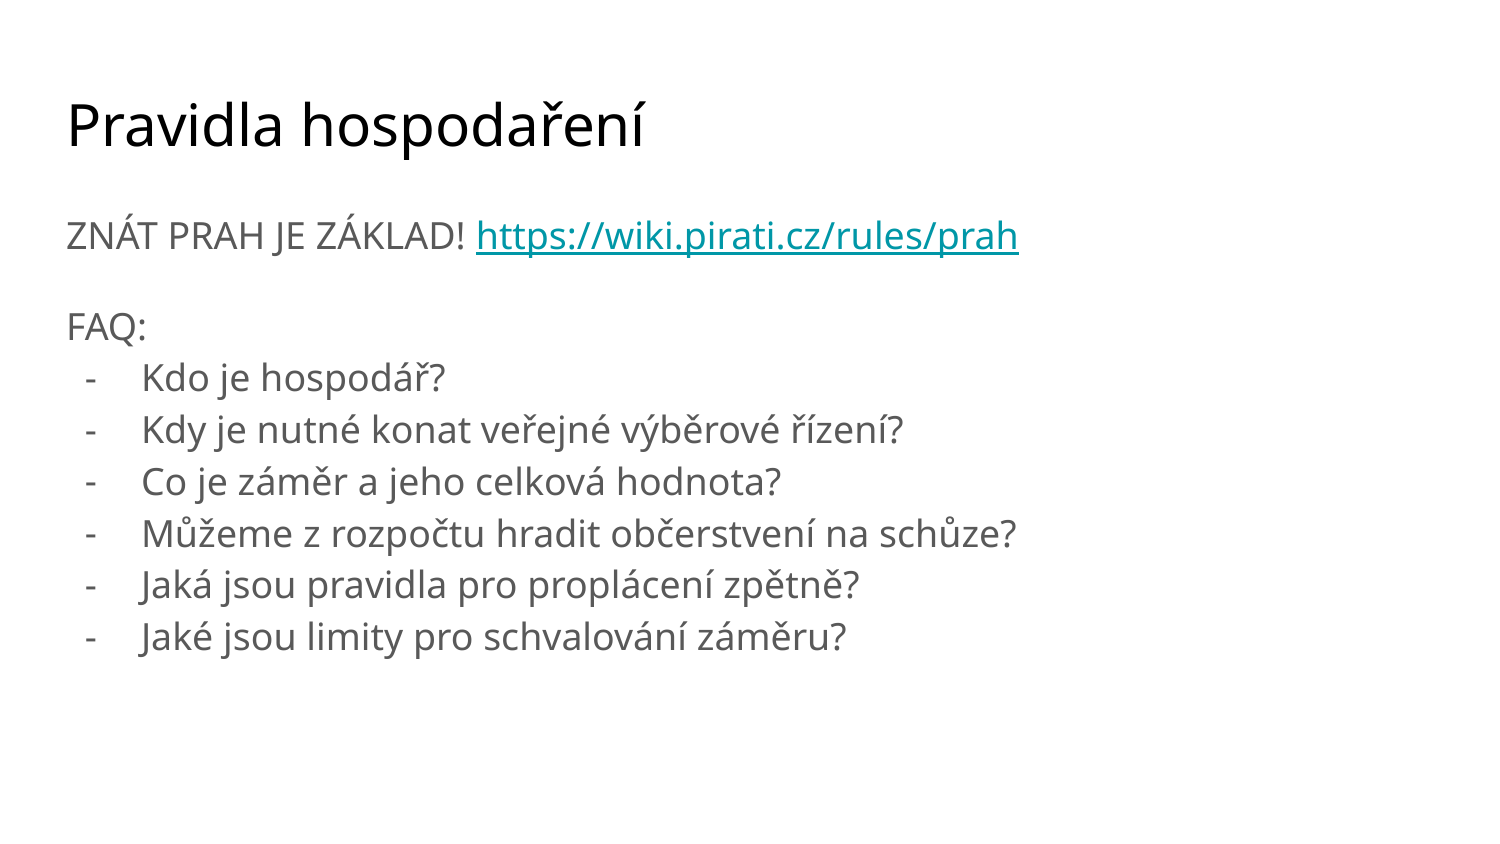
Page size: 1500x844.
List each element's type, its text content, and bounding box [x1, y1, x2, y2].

list ZNÁT PRAH JE ZÁKLAD! https://wiki.pirati.cz/rules/prah FAQ: Kdo je hospodář? Kdy je nutné konat veřejné výběrové řízení? Co je záměr a jeho celková hodnota? Můžeme z rozpočtu hradit občerstvení na schůze? Jaká jsou pravidla pro proplácení zpětně? Jaké jsou limity pro schvalování záměru? [51, 189, 1449, 750]
title Pravidla hospodaření [51, 72, 1449, 167]
